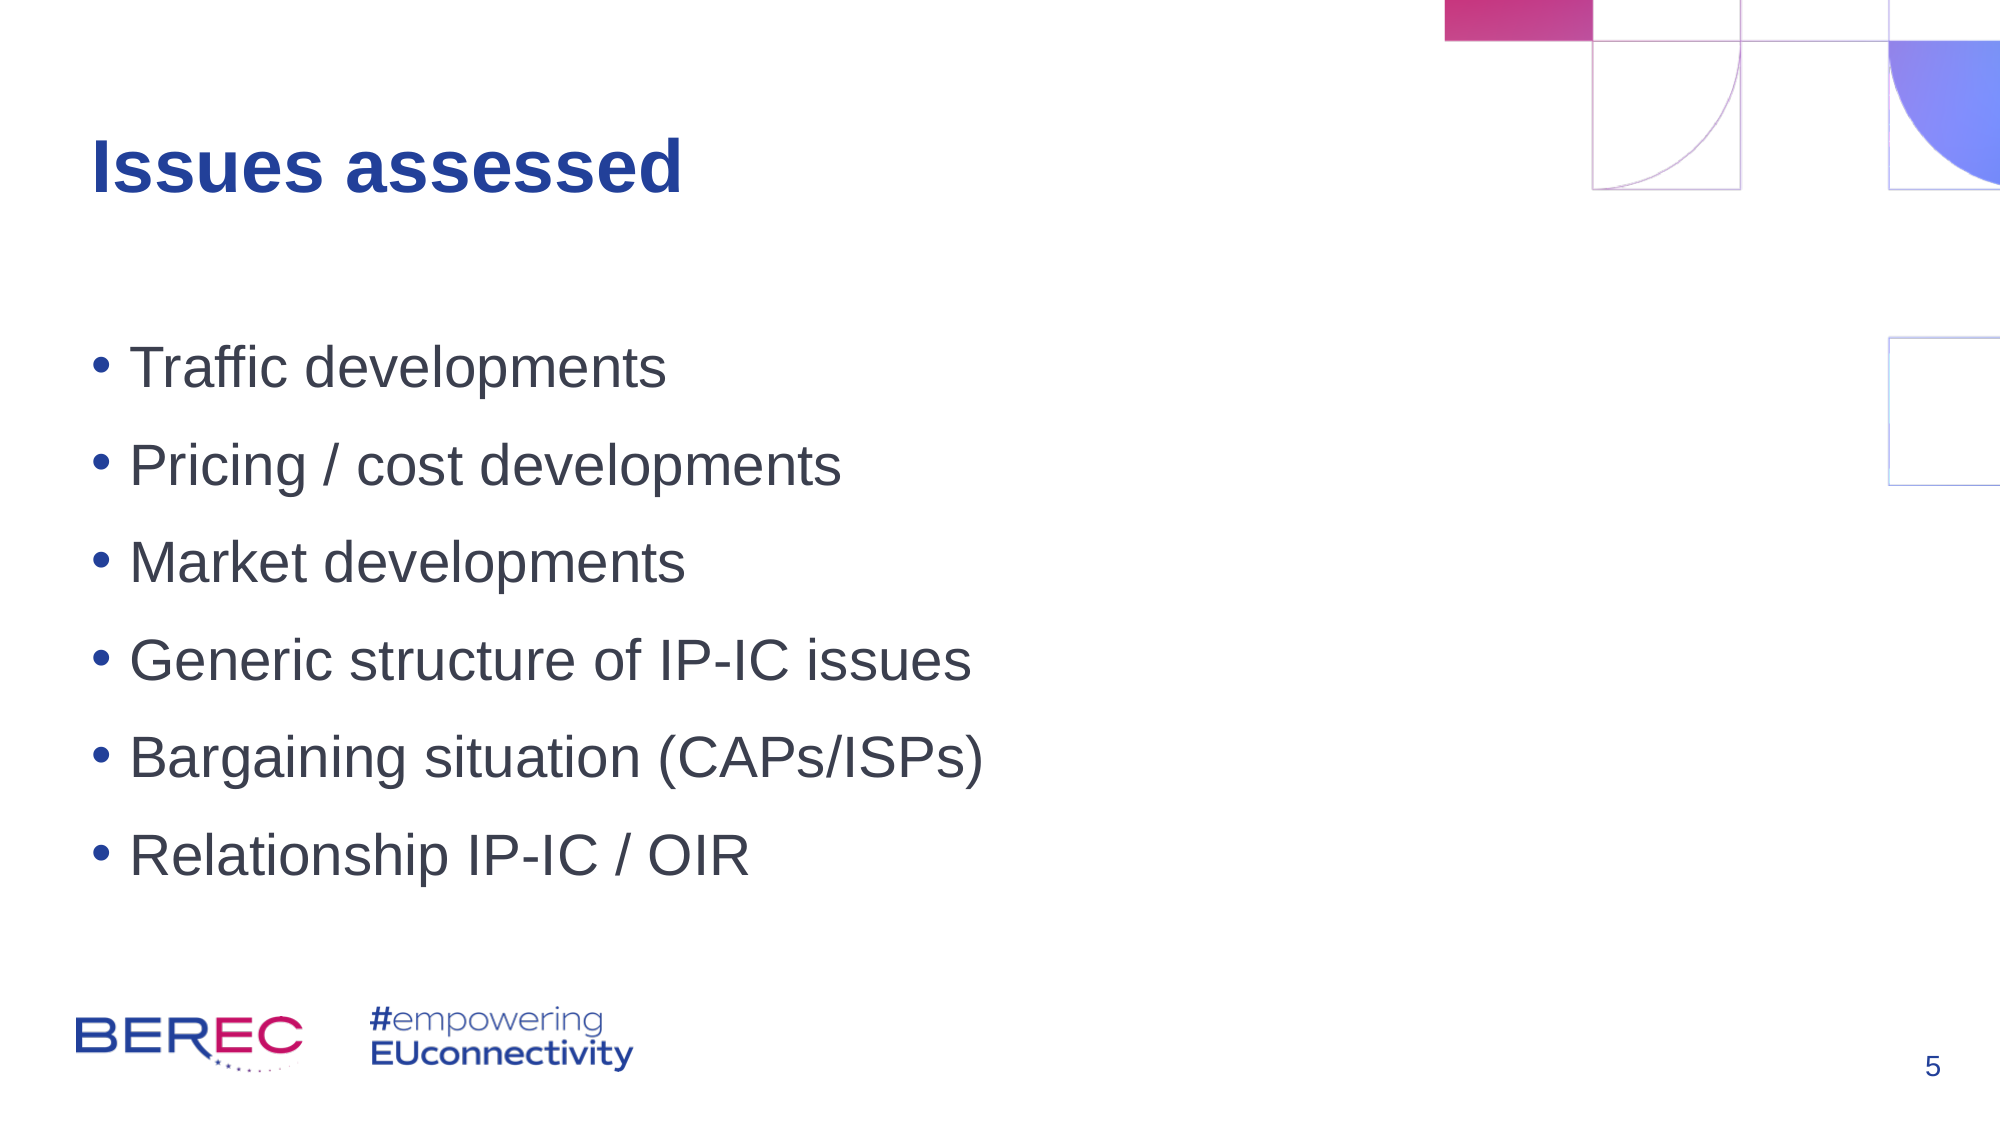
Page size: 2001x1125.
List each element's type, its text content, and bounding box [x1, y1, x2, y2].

slide_number 5 [1506, 1035, 1957, 1096]
picture [76, 1016, 303, 1073]
picture [370, 1006, 634, 1072]
picture [1445, 0, 2000, 486]
list Traffic developments Pricing / cost developments Market developments Generic structure of IP-IC issues Bargaining situation (CAPs/ISPs) Relationship IP-IC / OIR [76, 314, 1863, 966]
title Issues assessed [76, 59, 1863, 278]
